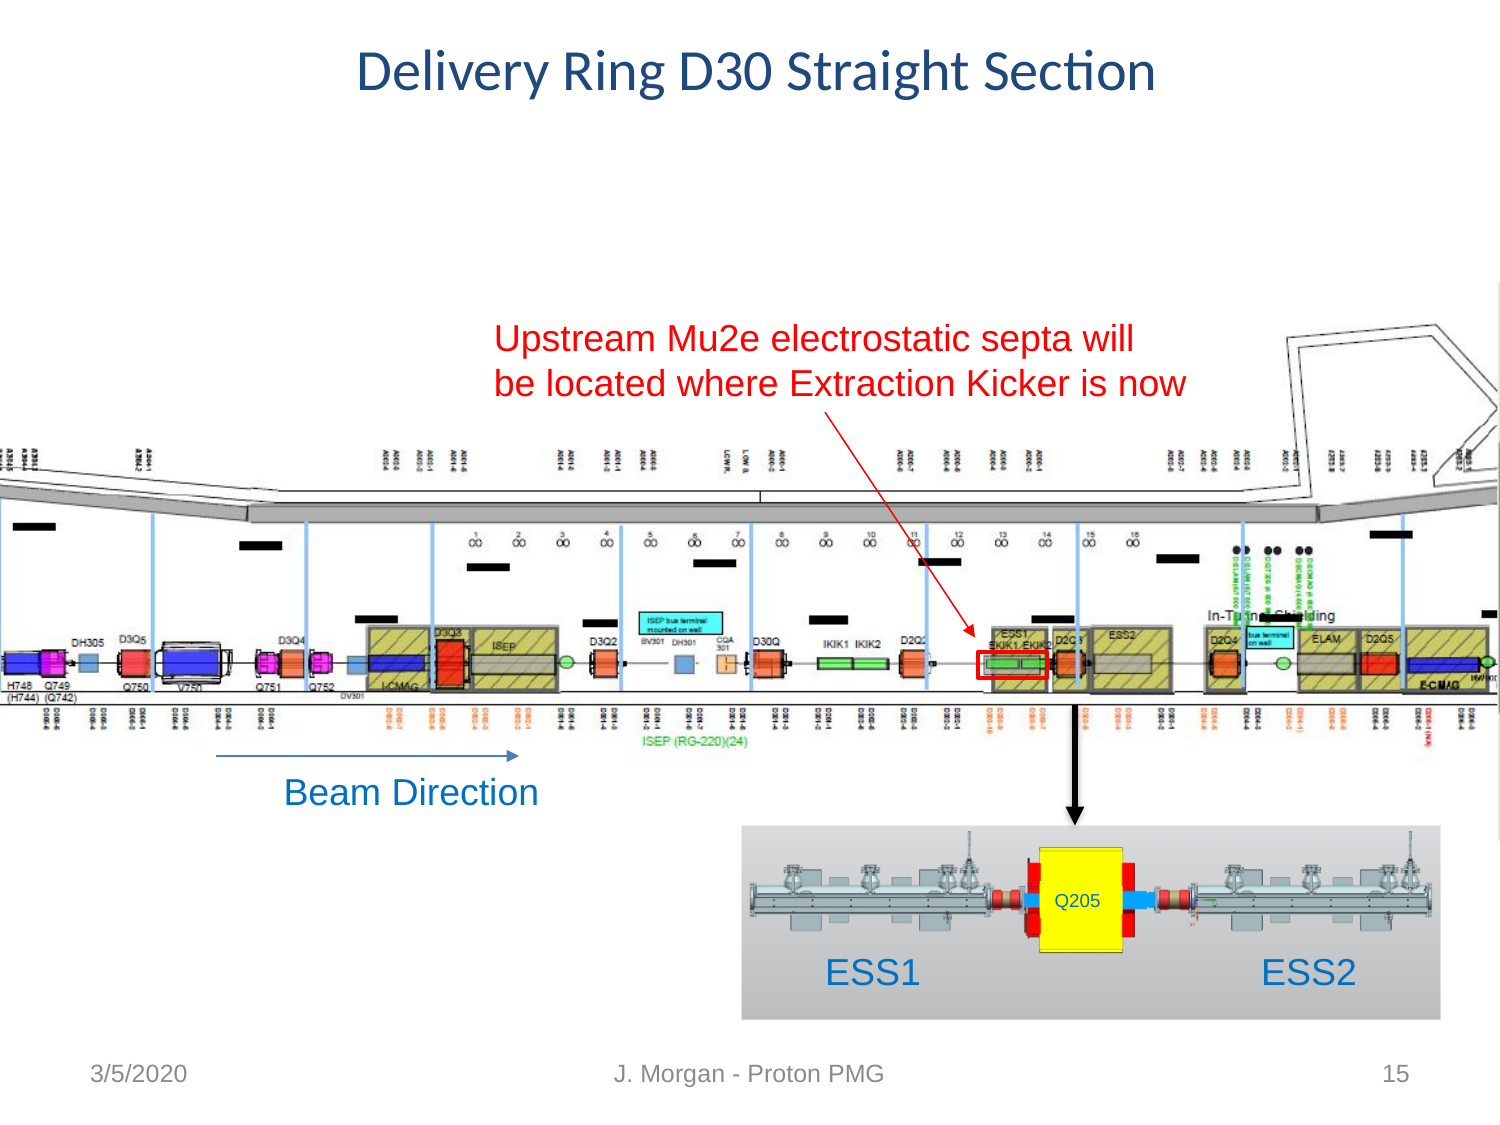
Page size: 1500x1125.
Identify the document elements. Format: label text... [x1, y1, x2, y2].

text_box Delivery Ring D30 Straight Section [113, 4, 1401, 138]
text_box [824, 411, 976, 638]
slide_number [75, 1042, 425, 1103]
footer J. Morgan - Proton PMG [512, 1042, 988, 1103]
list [0, 281, 1500, 841]
slide_number 15 [1074, 1042, 1425, 1103]
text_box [715, 818, 1491, 1027]
